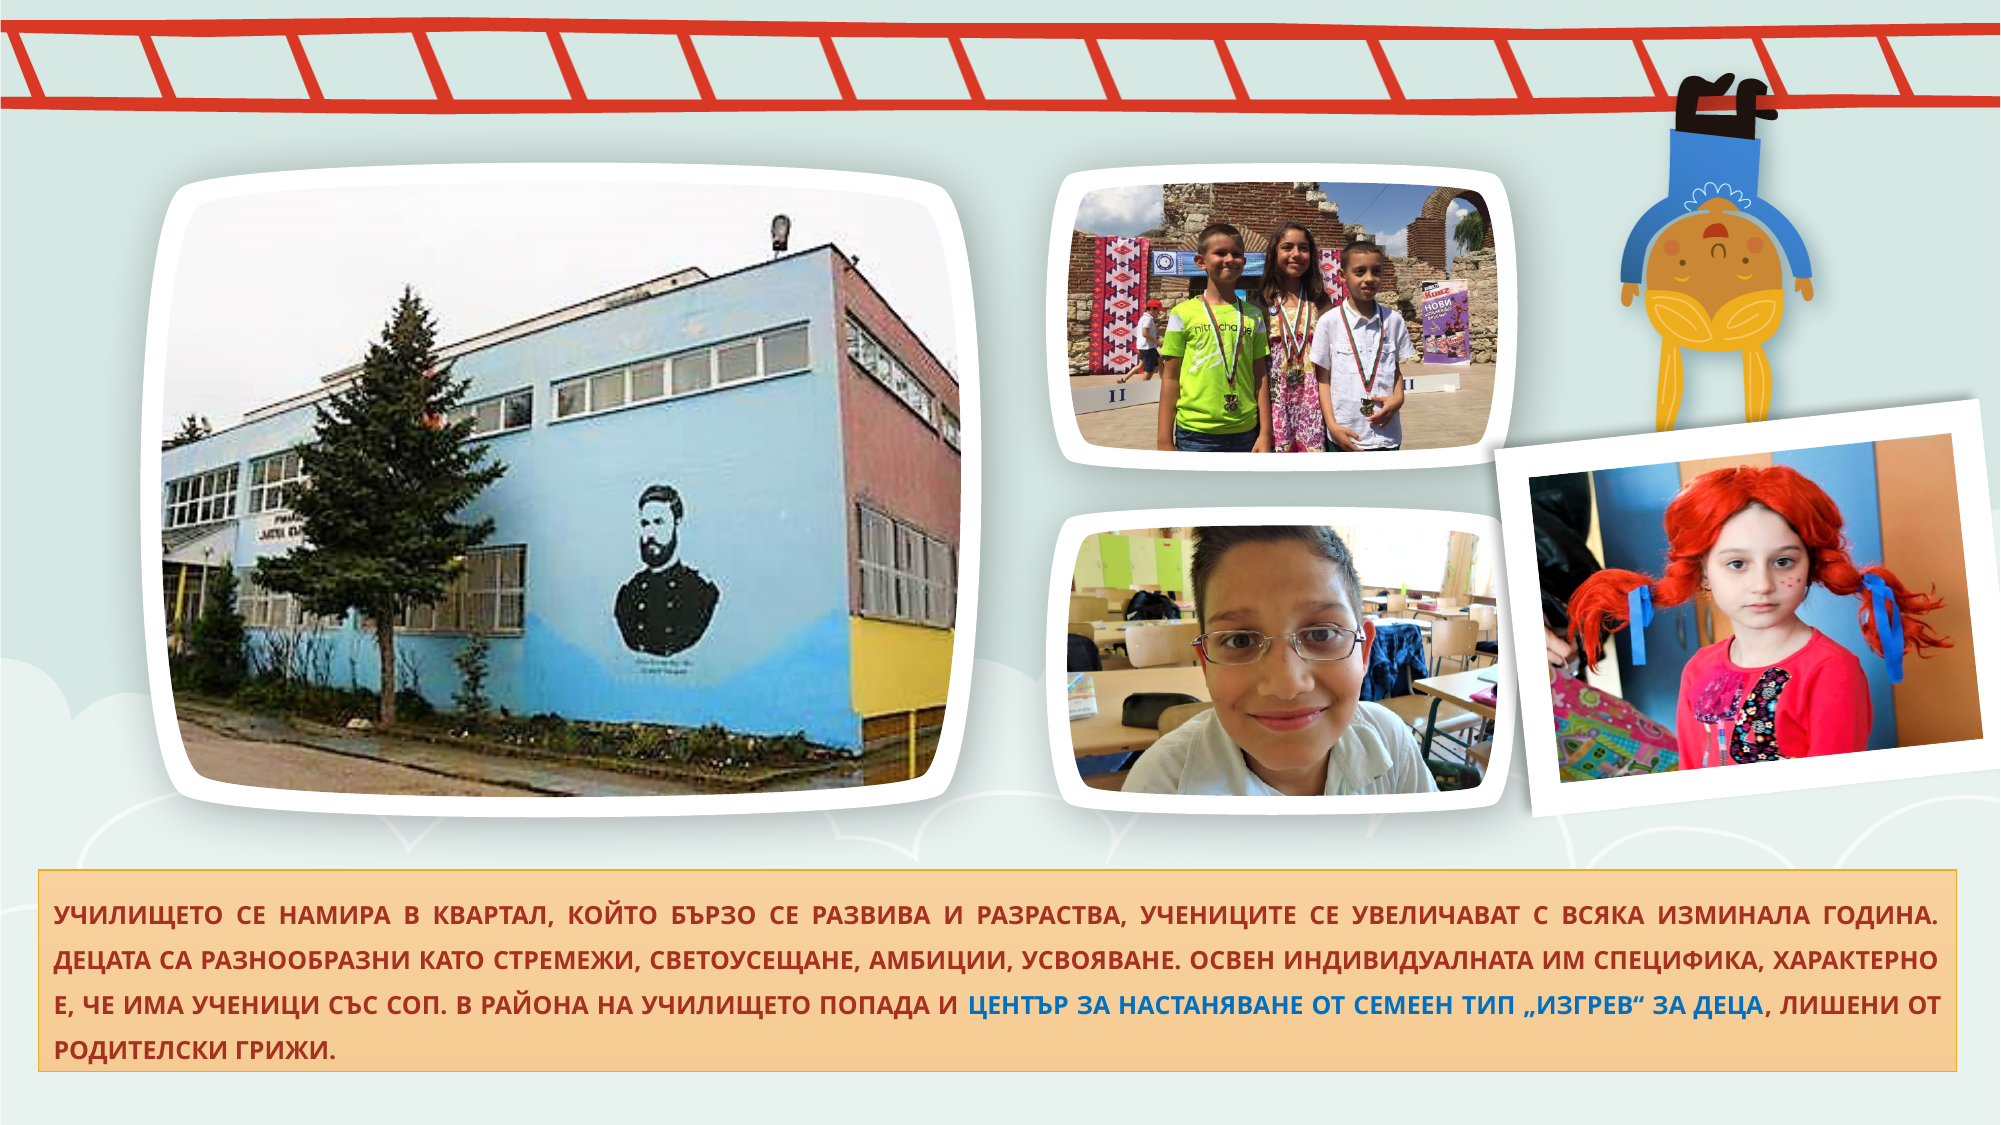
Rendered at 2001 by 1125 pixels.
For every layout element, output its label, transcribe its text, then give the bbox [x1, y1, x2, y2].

title УЧИЛИЩЕТО СЕ НАМИРА В КВАРТАЛ, КОЙТО БЪРЗО СЕ РАЗВИВА И РАЗРАСТВА, УЧЕНИЦИТЕ СЕ УВЕЛИЧАВАТ С ВСЯКА ИЗМИНАЛА ГОДИНА. ДЕЦАТА СА РАЗНООБРАЗНИ КАТО СТРЕМЕЖИ, СВЕТОУСЕЩАНЕ, АМБИЦИИ, УСВОЯВАНЕ. ОСВЕН ИНДИВИДУАЛНАТА ИМ СПЕЦИФИКА, ХАРАКТЕРНО Е, ЧЕ ИМА УЧЕНИЦИ СЪС СОП. В РАЙОНА НА УЧИЛИЩЕТО ПОПАДА И ЦЕНТЪР ЗА НАСТАНЯВАНЕ ОТ СЕМЕЕН ТИП „ИЗГРЕВ“ ЗА ДЕЦА, ЛИШЕНИ ОТ РОДИТЕЛСКИ ГРИЖИ. [38, 869, 1957, 1072]
picture [0, 0, 2001, 1125]
